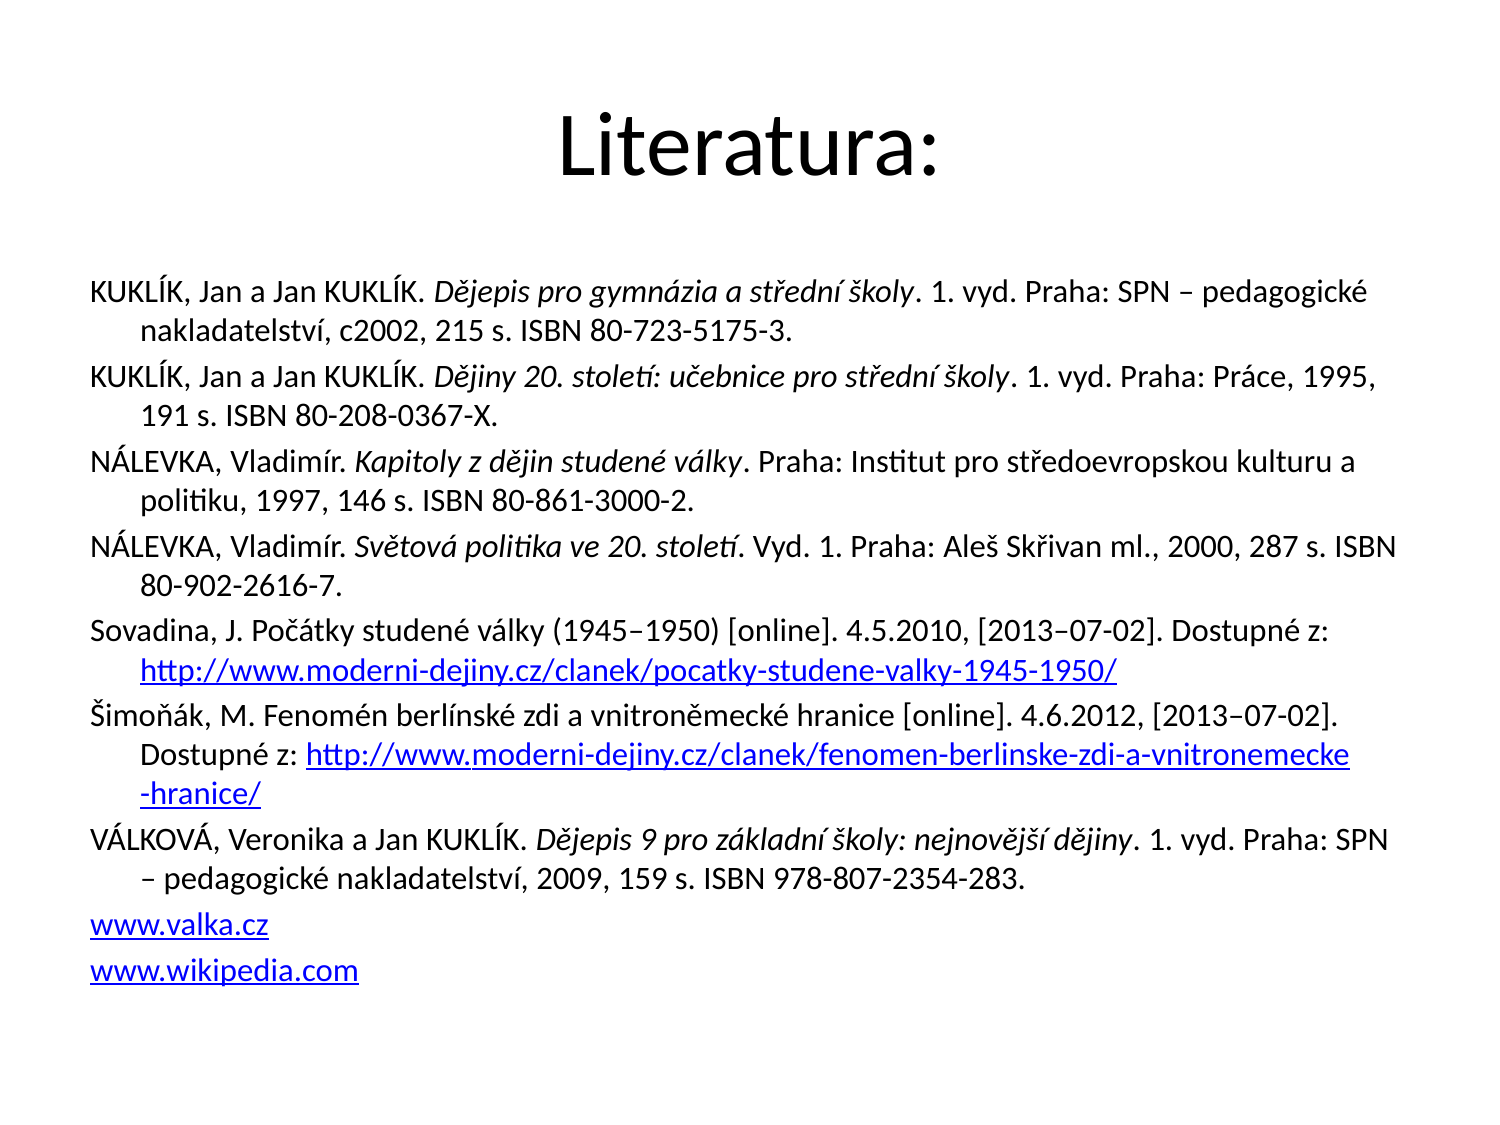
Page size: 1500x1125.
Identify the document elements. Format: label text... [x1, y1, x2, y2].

title Literatura: [75, 45, 1425, 233]
list KUKLÍK, Jan a Jan KUKLÍK. Dějepis pro gymnázia a střední školy. 1. vyd. Praha: SPN – pedagogické nakladatelství, c2002, 215 s. ISBN 80-723-5175-3. KUKLÍK, Jan a Jan KUKLÍK. Dějiny 20. století: učebnice pro střední školy. 1. vyd. Praha: Práce, 1995, 191 s. ISBN 80-208-0367-X. NÁLEVKA, Vladimír. Kapitoly z dějin studené války. Praha: Institut pro středoevropskou kulturu a politiku, 1997, 146 s. ISBN 80-861-3000-2. NÁLEVKA, Vladimír. Světová politika ve 20. století. Vyd. 1. Praha: Aleš Skřivan ml., 2000, 287 s. ISBN 80-902-2616-7. Sovadina, J. Počátky studené války (1945–1950) [online]. 4.5.2010, [2013–07-02]. Dostupné z: http://www.moderni-dejiny.cz/clanek/pocatky-studene-valky-1945-1950/ Šimoňák, M. Fenomén berlínské zdi a vnitroněmecké hranice [online]. 4.6.2012, [2013–07-02]. Dostupné z: http://www.moderni-dejiny.cz/clanek/fenomen-berlinske-zdi-a-vnitronemecke-hranice/ VÁLKOVÁ, Veronika a Jan KUKLÍK. Dějepis 9 pro základní školy: nejnovější dějiny. 1. vyd. Praha: SPN – pedagogické nakladatelství, 2009, 159 s. ISBN 978-807-2354-283. www.valka.cz www.wikipedia.com [75, 262, 1425, 1005]
